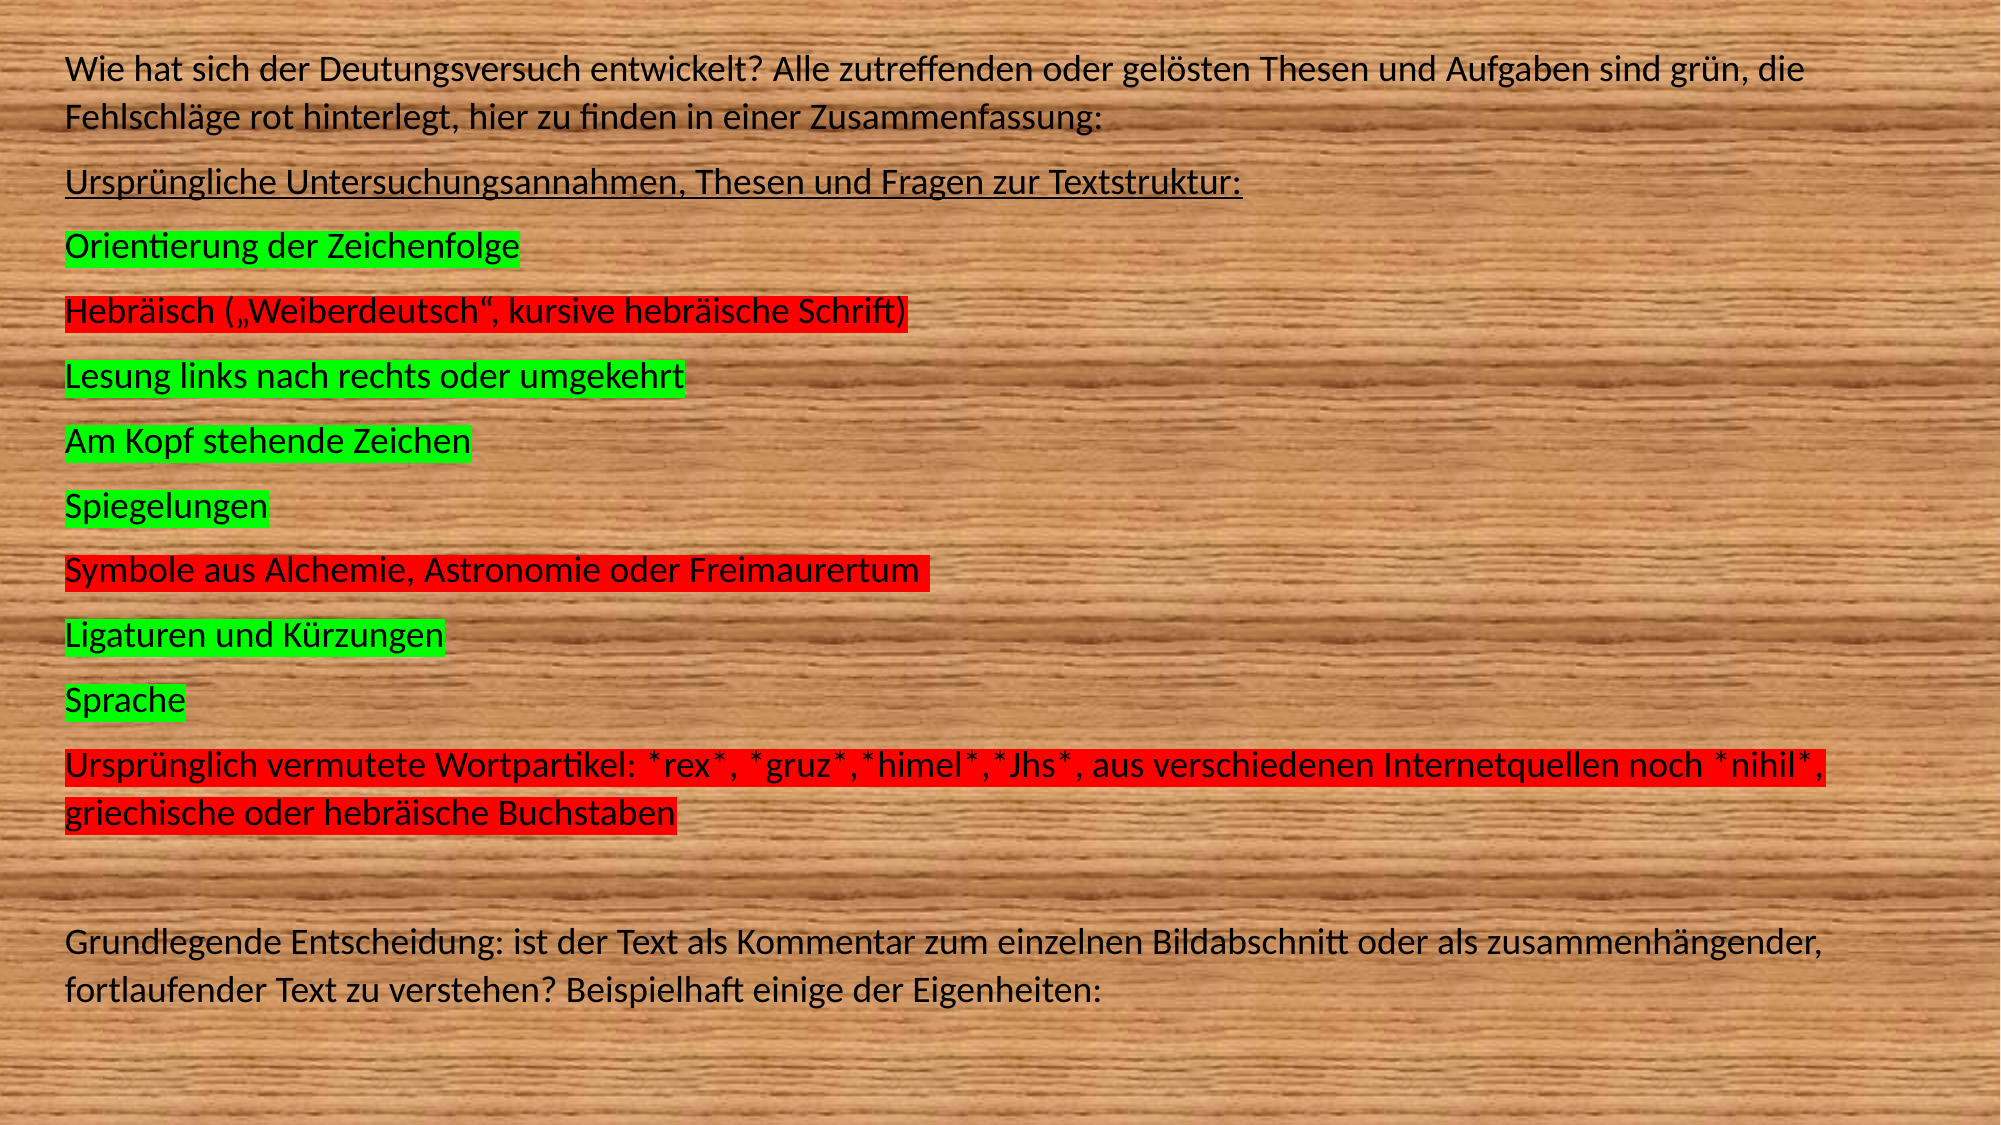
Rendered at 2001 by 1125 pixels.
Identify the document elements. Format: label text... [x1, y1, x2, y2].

text_box Wie hat sich der Deutungsversuch entwickelt? Alle zutreffenden oder gelösten Thesen und Aufgaben sind grün, die Fehlschläge rot hinterlegt, hier zu finden in einer Zusammenfassung: Ursprüngliche Untersuchungsannahmen, Thesen und Fragen zur Textstruktur: Orientierung der Zeichenfolge Hebräisch („Weiberdeutsch“, kursive hebräische Schrift) Lesung links nach rechts oder umgekehrt Am Kopf stehende Zeichen Spiegelungen Symbole aus Alchemie, Astronomie oder Freimaurertum Ligaturen und Kürzungen Sprache Ursprünglich vermutete Wortpartikel: *rex*, *gruz*,*himel*,*Jhs*, aus verschiedenen Internetquellen noch *nihil*, griechische oder hebräische Buchstaben Grundlegende Entscheidung: ist der Text als Kommentar zum einzelnen Bildabschnitt oder als zusammenhängender, fortlaufender Text zu verstehen? Beispielhaft einige der Eigenheiten: [49, 33, 1942, 1018]
picture [0, 0, 2001, 1125]
